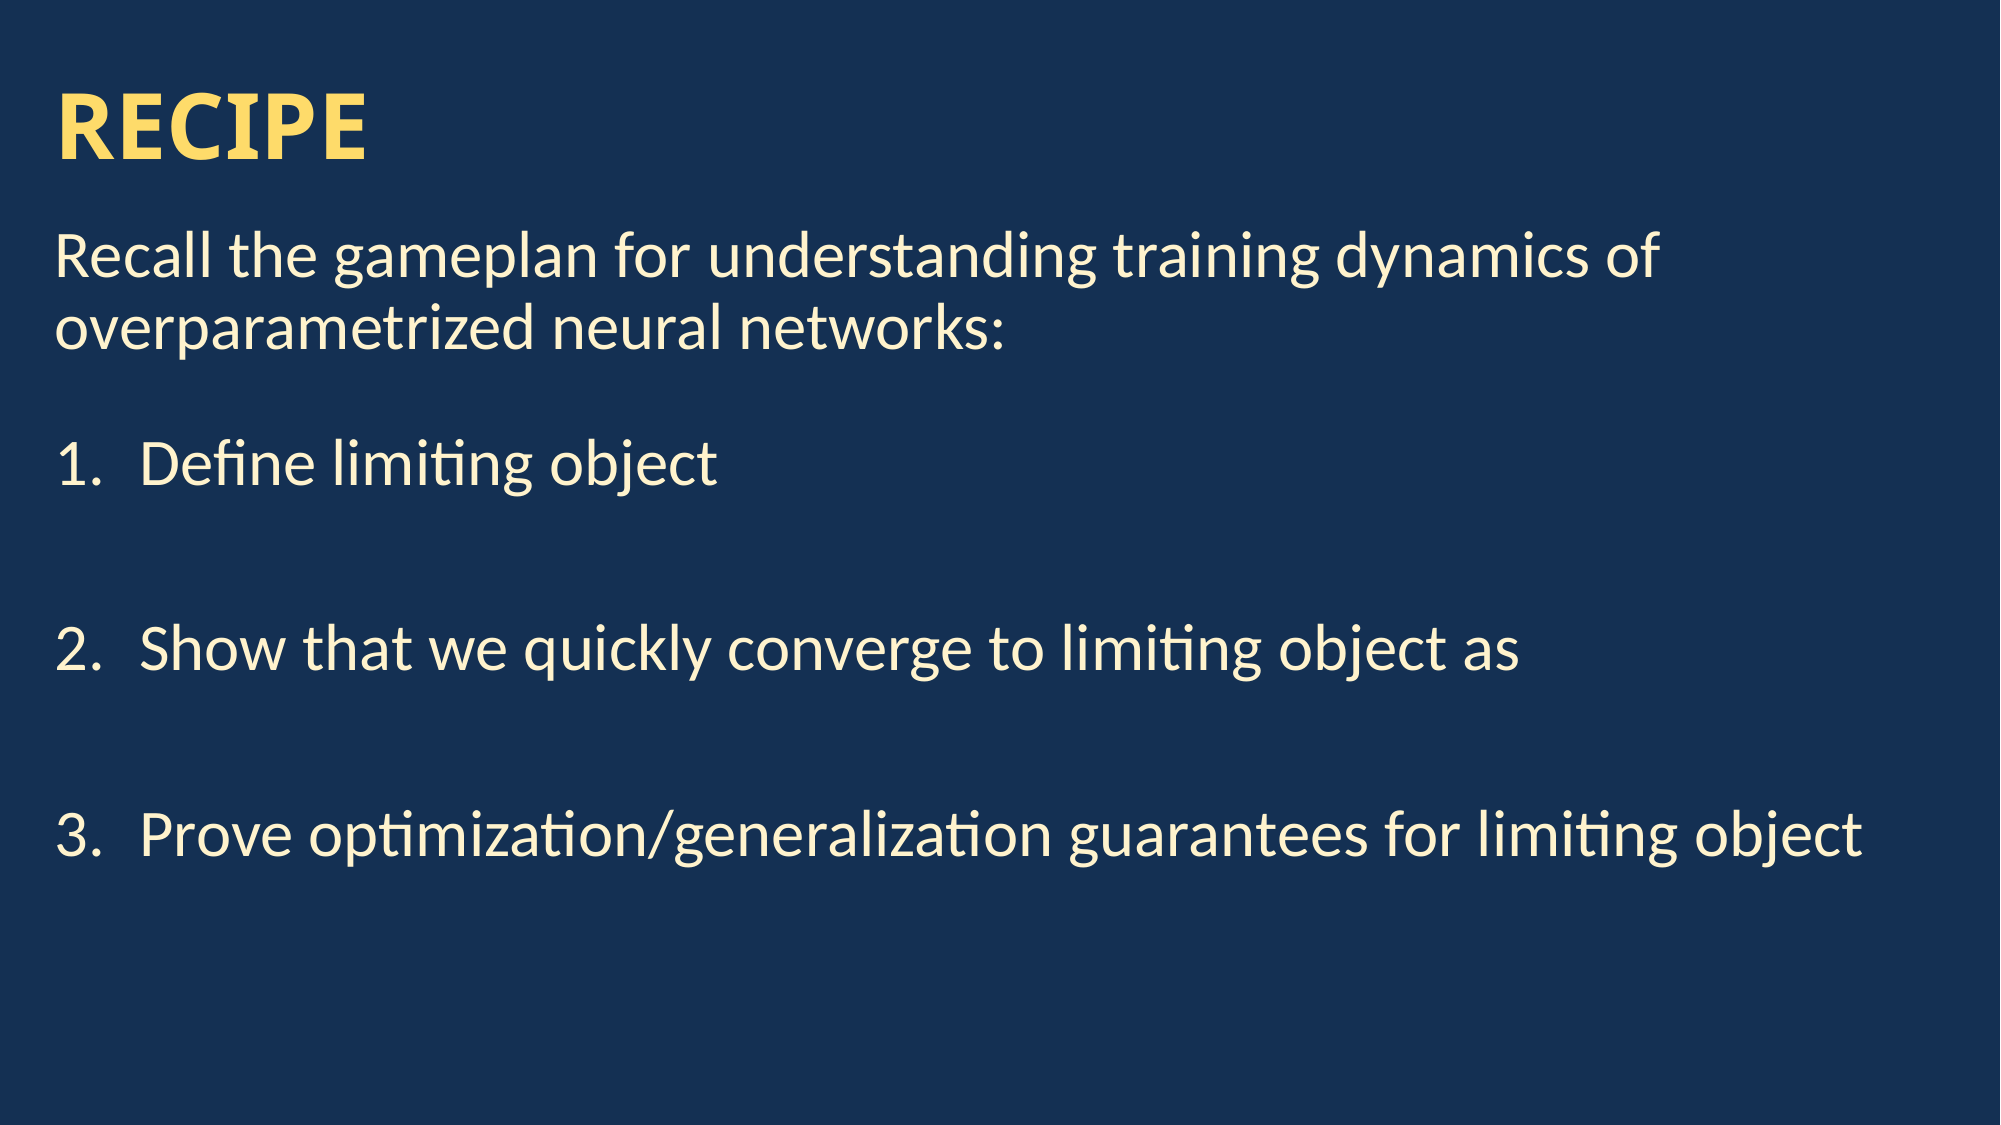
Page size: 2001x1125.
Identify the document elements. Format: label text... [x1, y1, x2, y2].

title RECIPE [39, 46, 1960, 213]
